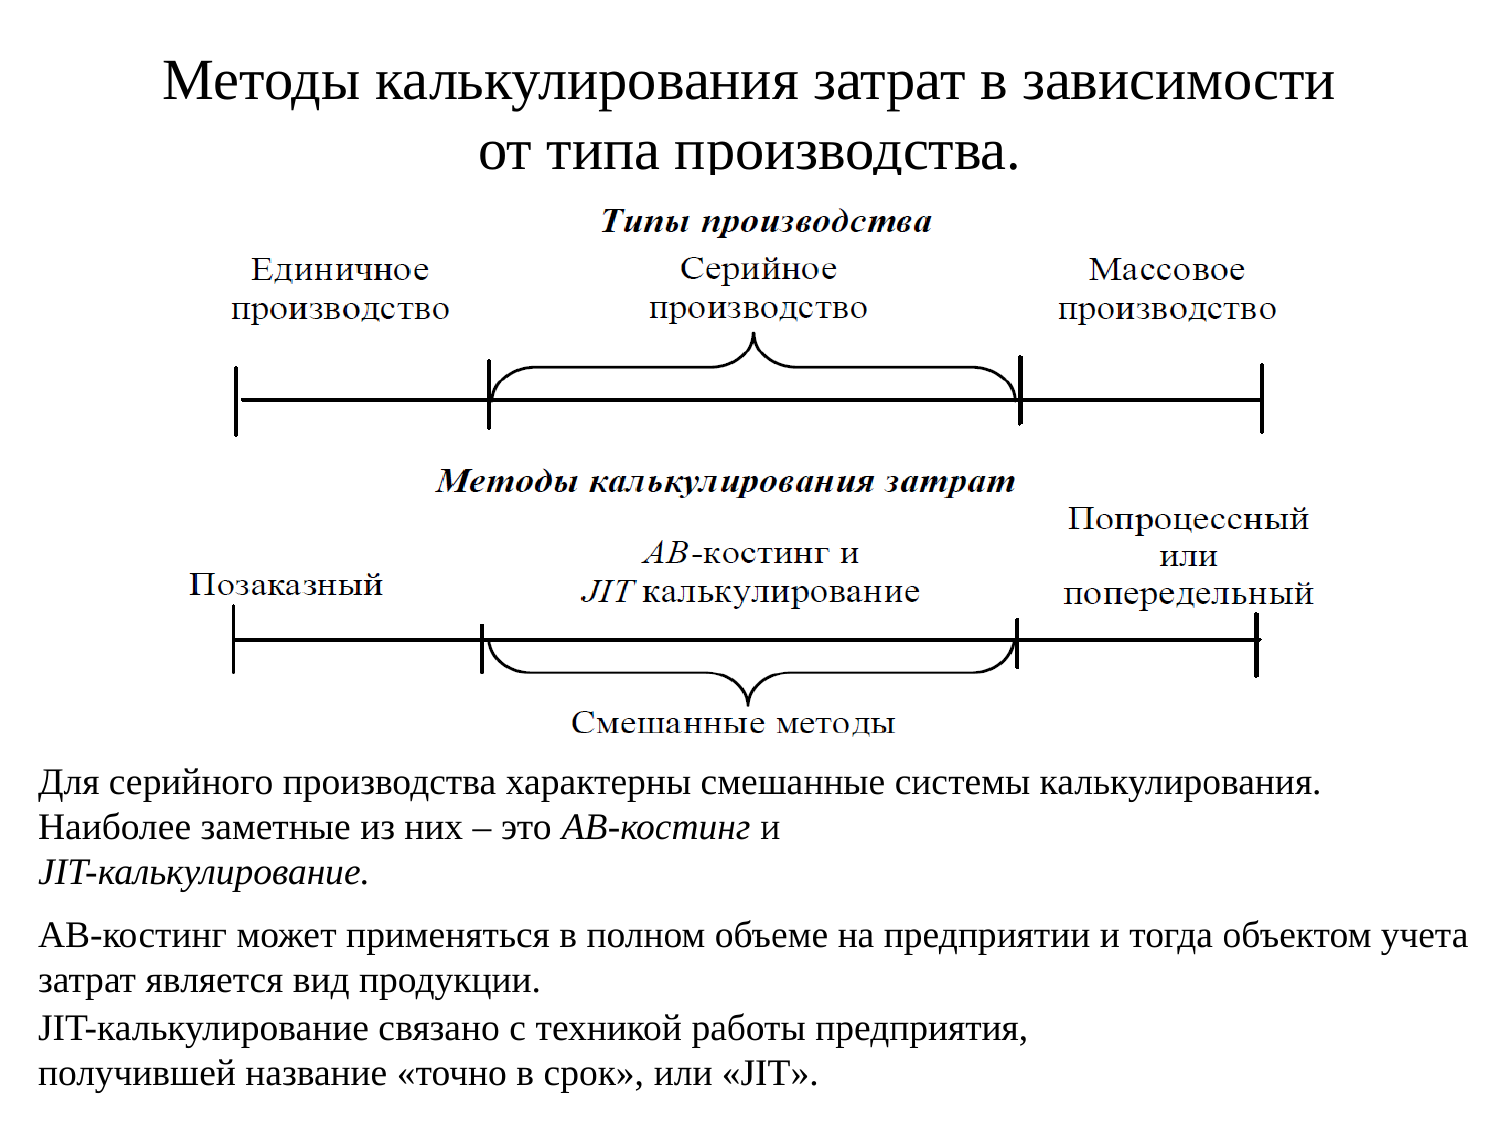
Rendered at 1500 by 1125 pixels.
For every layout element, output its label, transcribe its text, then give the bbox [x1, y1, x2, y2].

title Методы калькулирования затрат в зависимости от типа производства. [0, 23, 1500, 200]
text_box АВ-костинг может применяться в полном объеме на предприятии и тогда объектом учета затрат является вид продукции. [23, 902, 1500, 996]
picture [163, 175, 1334, 762]
text_box Для серийного производства характерны смешанные системы калькулирования. Наиболее заметные из них – это АВ-костинг и JIT-калькулирование. [23, 749, 1500, 900]
text_box JIT-калькулирование связано с техникой работы предприятия, получившей название «точно в срок», или «JIT». [23, 996, 1500, 1101]
